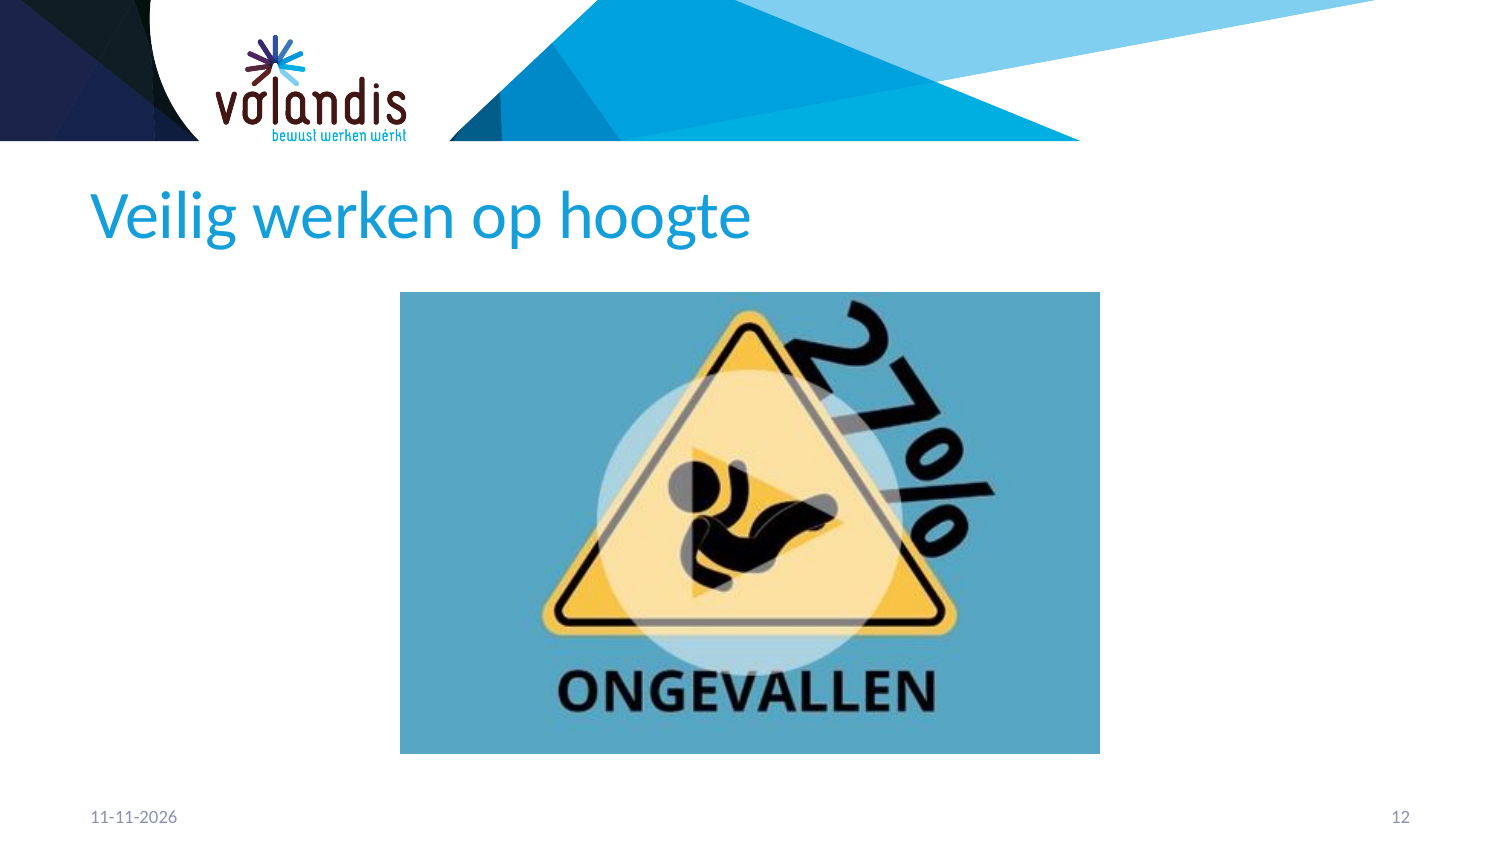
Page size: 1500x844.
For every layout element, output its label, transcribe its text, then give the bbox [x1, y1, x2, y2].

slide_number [75, 782, 425, 827]
picture [0, 0, 1500, 844]
title Veilig werken op hoogte [75, 162, 1425, 253]
slide_number 13 [1074, 782, 1425, 827]
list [399, 291, 1101, 754]
